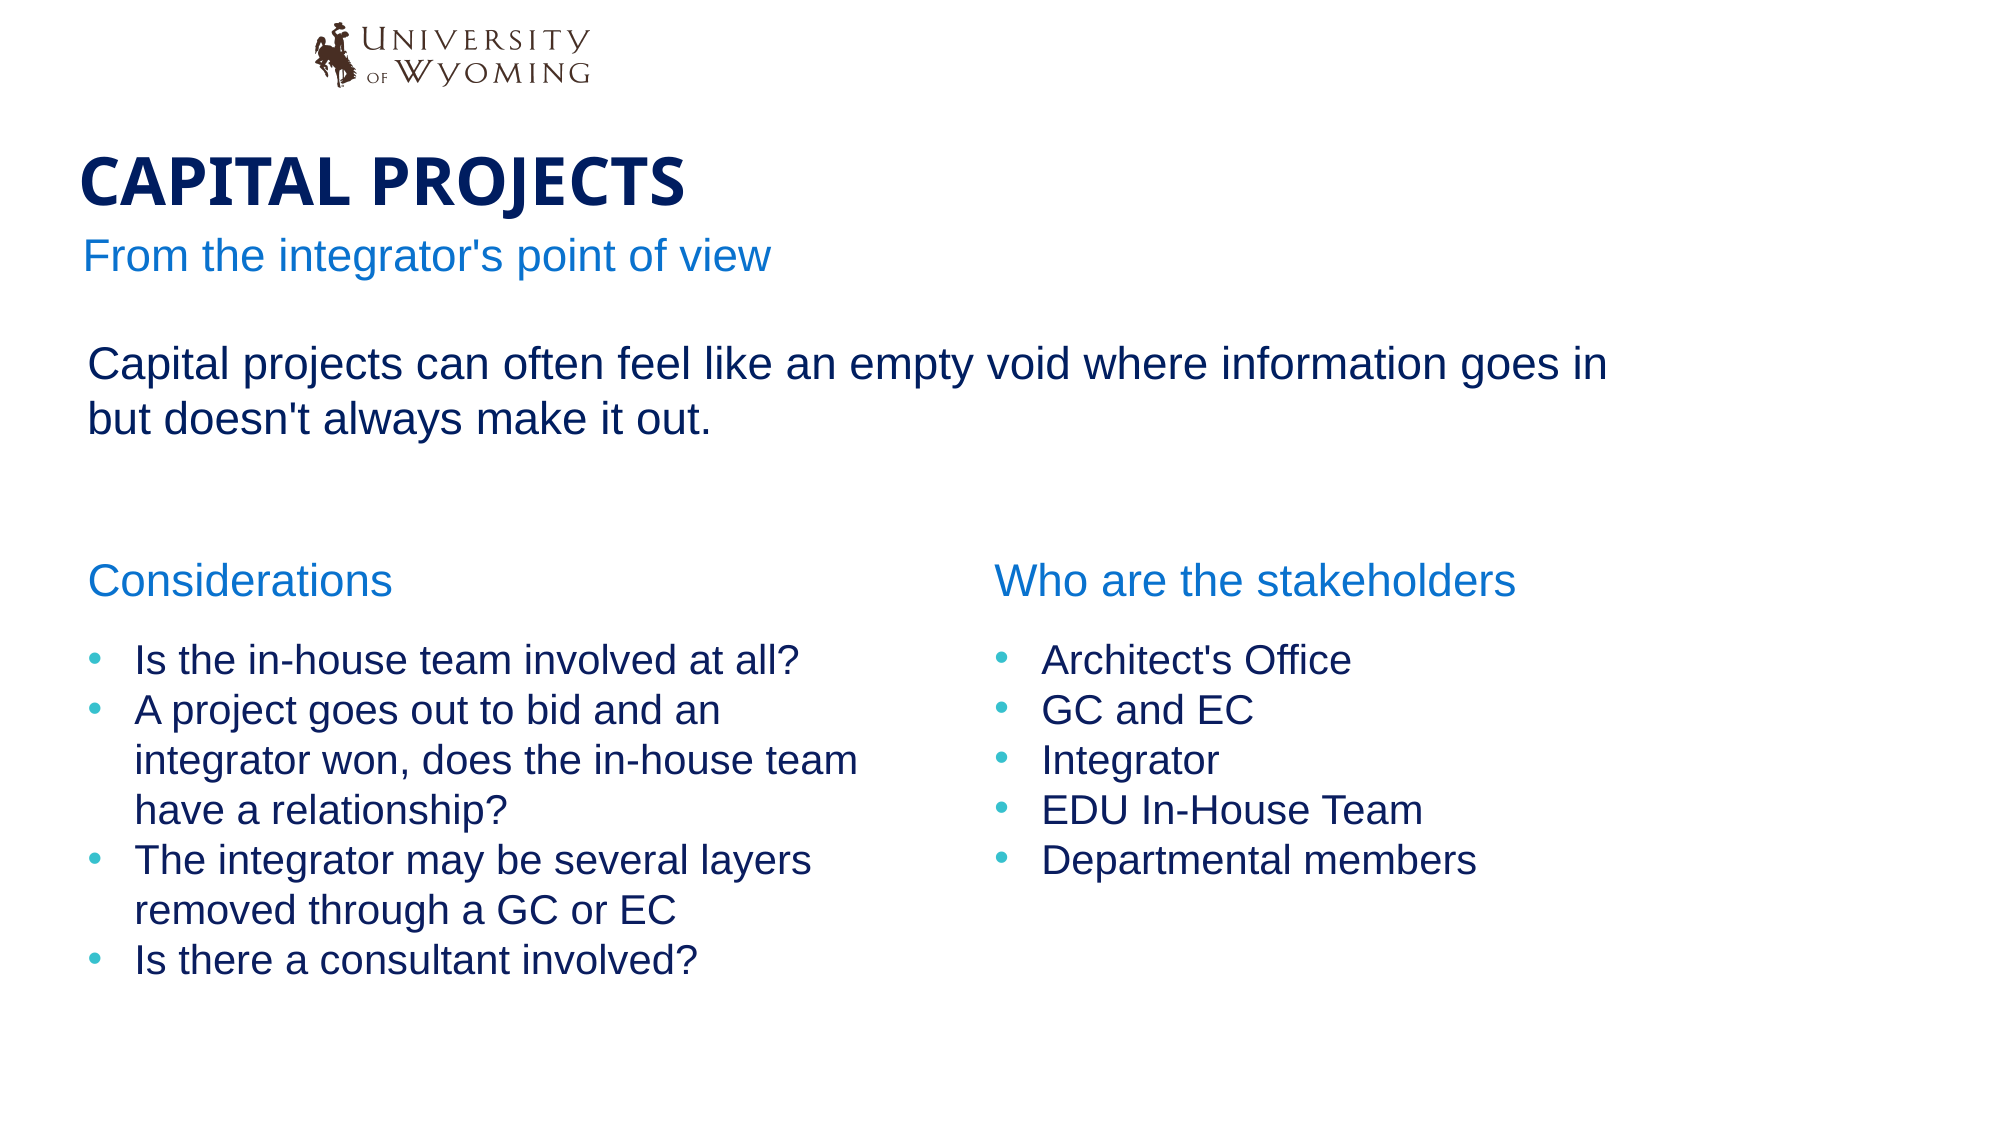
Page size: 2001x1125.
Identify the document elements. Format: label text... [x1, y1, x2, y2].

text_box From the integrator's point of view [67, 217, 911, 288]
text_box CAPITAL PROJECTS [63, 131, 1177, 236]
text_box Architect's Office GC and EC Integrator EDU In-House Team Departmental members [979, 624, 1761, 940]
text_box Capital projects can often feel like an empty void where information goes in but doesn't always make it out. [72, 326, 1646, 452]
text_box Who are the stakeholders [979, 537, 1727, 613]
picture [315, 21, 591, 88]
text_box Is the in-house team involved at all? A project goes out to bid and an integrator won, does the in-house team have a relationship? The integrator may be several layers removed through a GC or EC Is there a consultant involved? [72, 625, 912, 1041]
text_box Considerations [72, 537, 507, 613]
